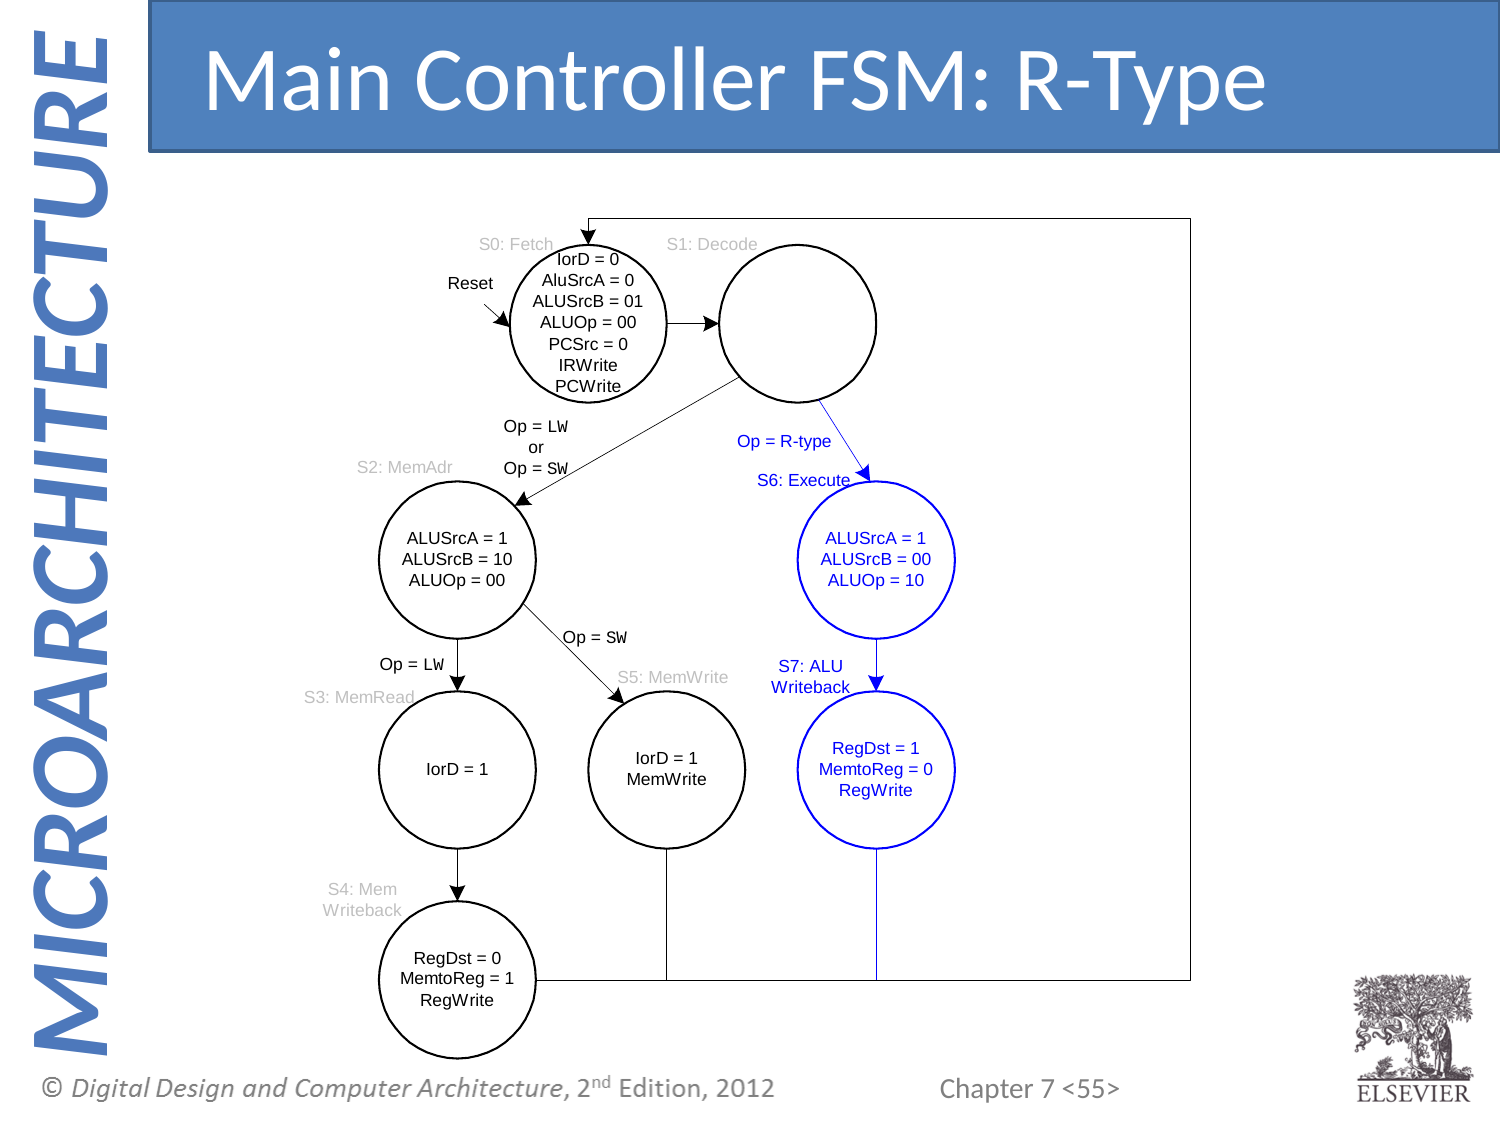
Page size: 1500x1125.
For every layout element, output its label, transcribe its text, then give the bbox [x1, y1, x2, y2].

text_box Main Controller FSM: R-Type [187, 11, 1488, 136]
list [287, 197, 1213, 1063]
picture [0, 233, 1500, 1125]
picture [0, 0, 1500, 231]
